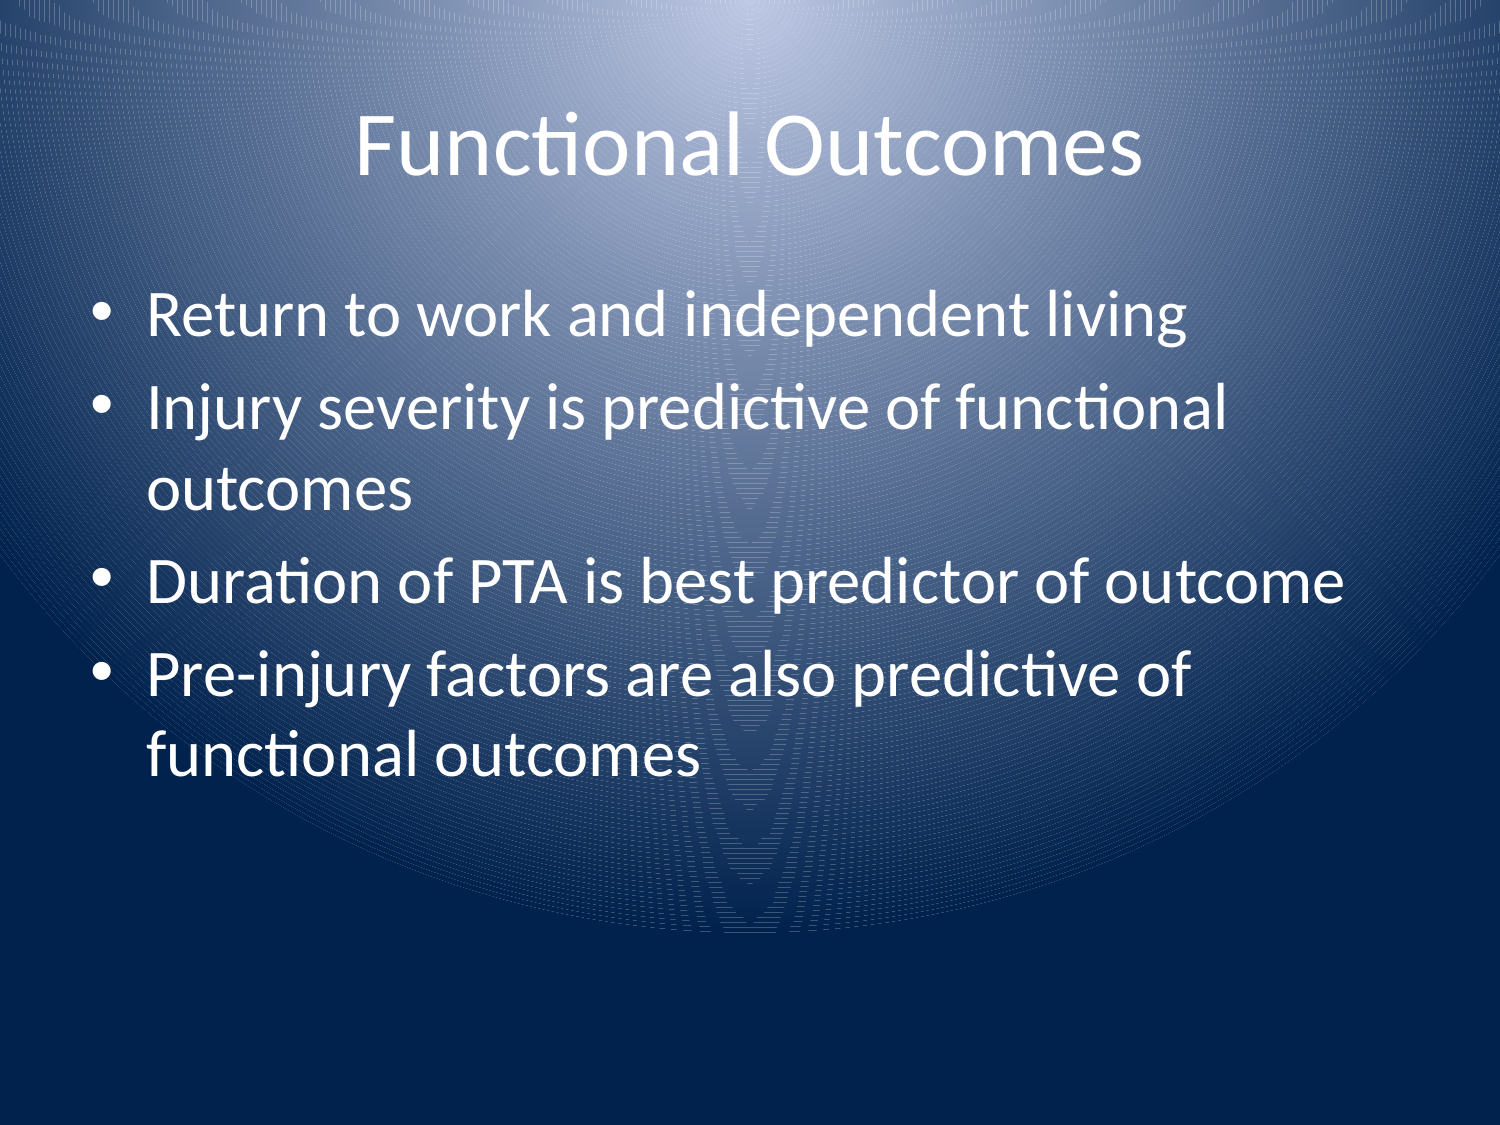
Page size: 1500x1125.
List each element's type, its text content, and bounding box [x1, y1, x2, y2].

list Return to work and independent living Injury severity is predictive of functional outcomes Duration of PTA is best predictor of outcome Pre-injury factors are also predictive of functional outcomes [75, 262, 1425, 1005]
title Functional Outcomes [75, 45, 1425, 233]
